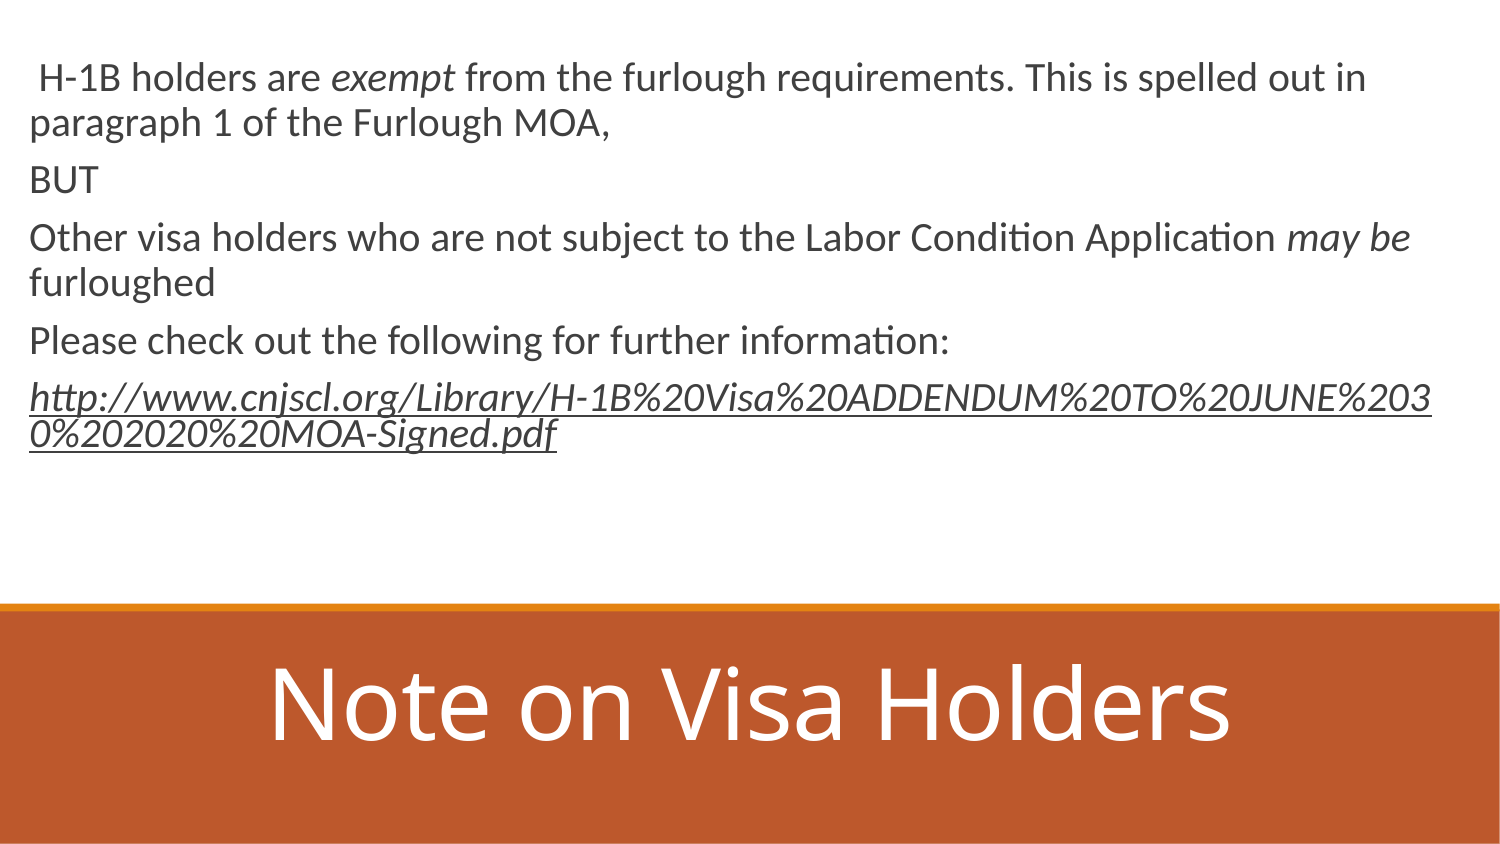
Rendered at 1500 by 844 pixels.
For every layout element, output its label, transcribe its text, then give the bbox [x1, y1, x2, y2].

text_box [0, 602, 1500, 613]
title Note on Visa Holders [131, 646, 1369, 773]
text_box [0, 0, 1500, 602]
text_box [0, 613, 1500, 844]
list H-1B holders are exempt from the furlough requirements. This is spelled out in paragraph 1 of the Furlough MOA, BUT Other visa holders who are not subject to the Labor Condition Application may be furloughed Please check out the following for further information: http://www.cnjscl.org/Library/H-1B%20Visa%20ADDENDUM%20TO%20JUNE%2030%202020%20MOA-Signed.pdf [29, 47, 1447, 561]
